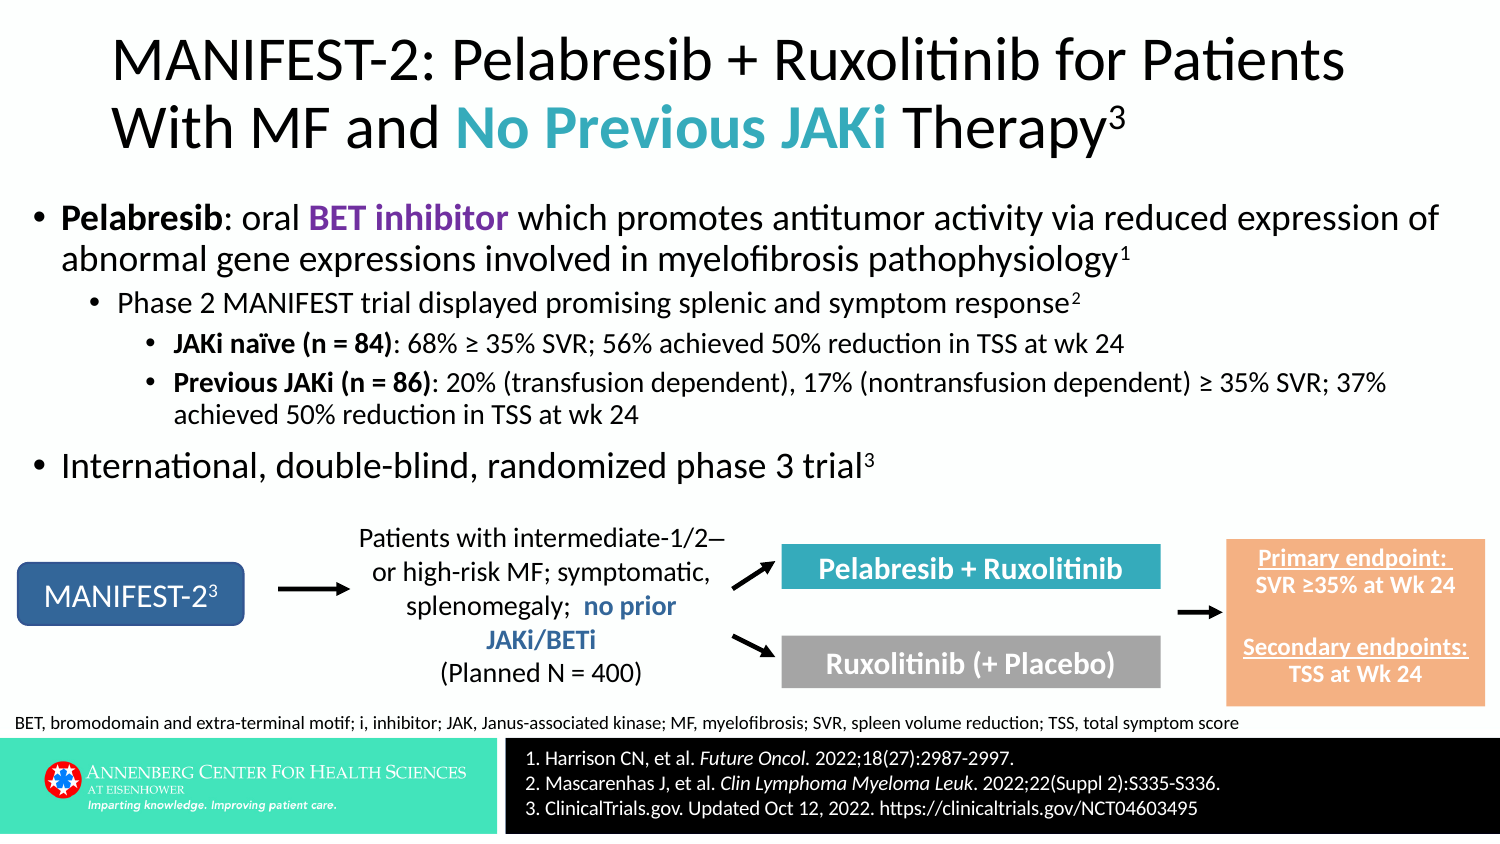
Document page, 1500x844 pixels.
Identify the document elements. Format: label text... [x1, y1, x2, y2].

text_box [732, 561, 776, 590]
text_box 1. Harrison CN, et al. Future Oncol. 2022;18(27):2987-2997. 2. Mascarenhas J, et al. Clin Lymphoma Myeloma Leuk. 2022;22(Suppl 2):S335-S336. 3. ClinicalTrials.gov. Updated Oct 12, 2022. https://clinicaltrials.gov/NCT04603495 [510, 741, 1500, 844]
text_box Ruxolitinib (+ Placebo) [781, 635, 1161, 689]
text_box Patients with intermediate-1/2– or high-risk MF; symptomatic, splenomegaly; no prior JAKi/BETi (Planned N = 400) [338, 512, 744, 696]
picture [0, 741, 510, 844]
title MANIFEST-2: Pelabresib + Ruxolitinib for Patients With MF and No Previous JAKi Therapy3 [96, 12, 1391, 176]
text_box BET, bromodomain and extra-terminal motif; i, inhibitor; JAK, Janus-associated kinase; MF, myelofibrosis; SVR, spleen volume reduction; TSS, total symptom score [0, 703, 1500, 741]
picture [0, 0, 1500, 703]
text_box [278, 582, 351, 596]
text_box Primary endpoint: SVR ≥35% at Wk 24 Secondary endpoints: TSS at Wk 24 [1226, 539, 1486, 703]
text_box MANIFEST-23 [16, 561, 245, 626]
text_box [732, 635, 776, 658]
list Pelabresib: oral BET inhibitor which promotes antitumor activity via reduced expression of abnormal gene expressions involved in myelofibrosis pathophysiology1 Phase 2 MANIFEST trial displayed promising splenic and symptom response2 JAKi naïve (n = 84): 68% ≥ 35% SVR; 56% achieved 50% reduction in TSS at wk 24 Previous JAKi (n = 86): 20% (transfusion dependent), 17% (nontransfusion dependent) ≥ 35% SVR; 37% achieved 50% reduction in TSS at wk 24 International, double-blind, randomized phase 3 trial3 [17, 190, 1483, 703]
text_box Pelabresib + Ruxolitinib [781, 544, 1161, 589]
text_box [1177, 606, 1223, 619]
